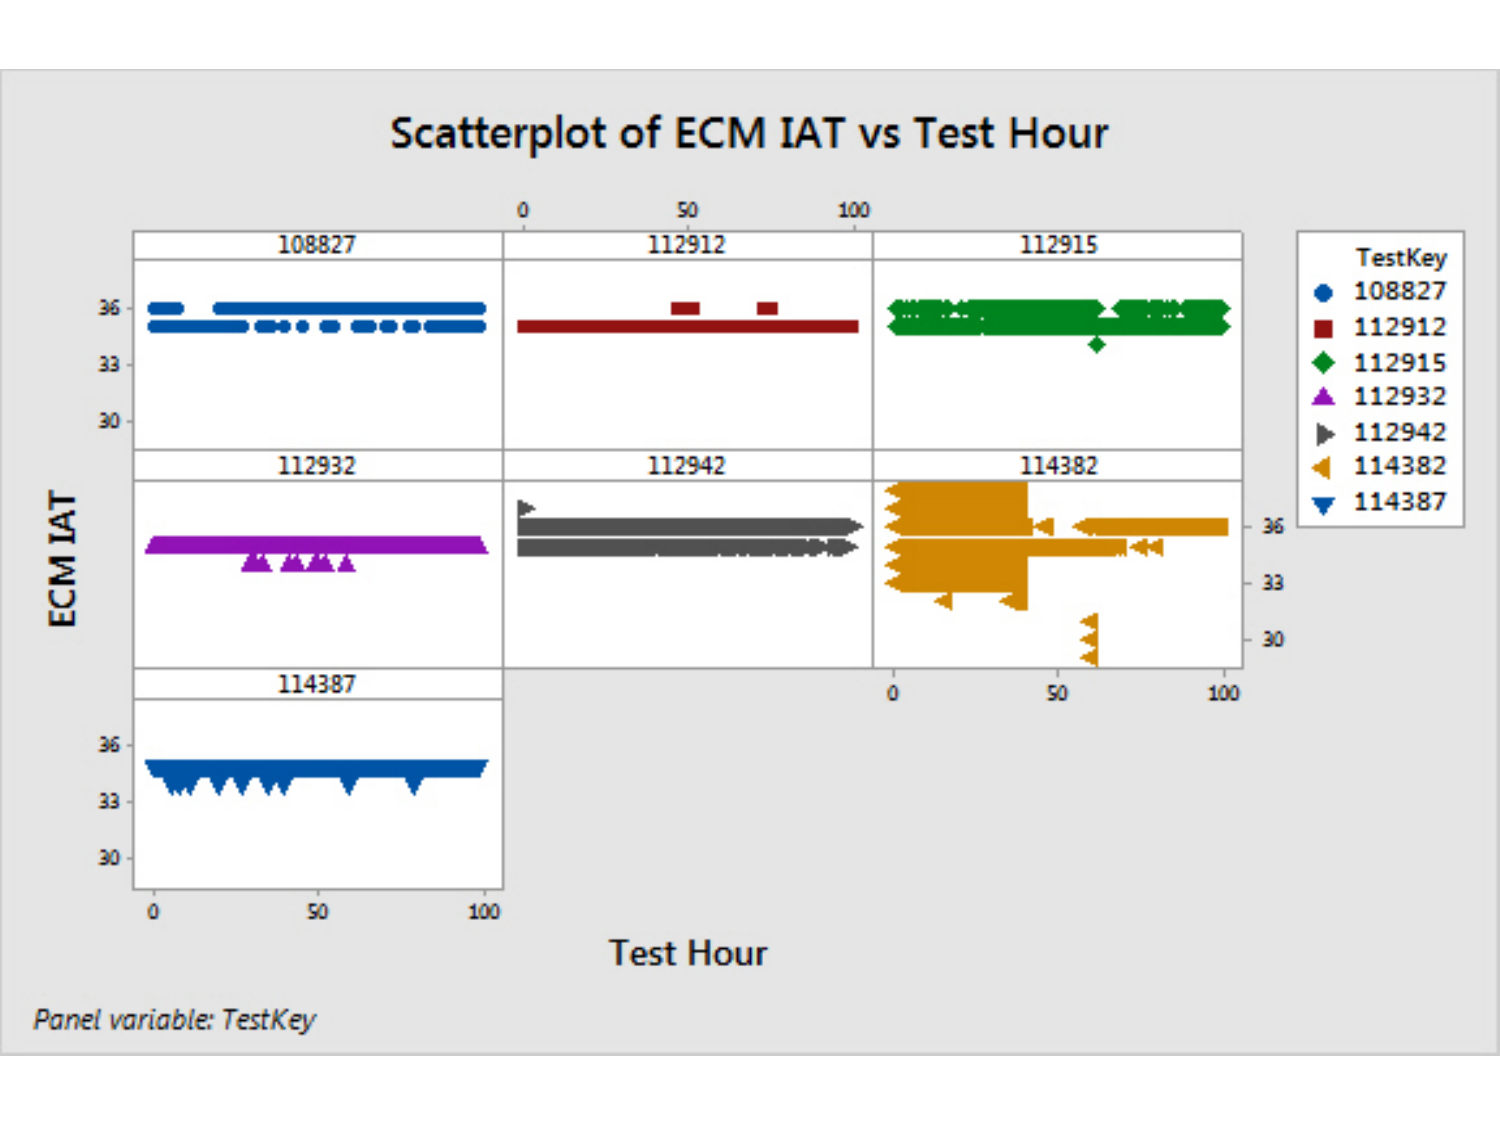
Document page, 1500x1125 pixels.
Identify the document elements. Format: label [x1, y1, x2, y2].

picture [0, 69, 1500, 1056]
